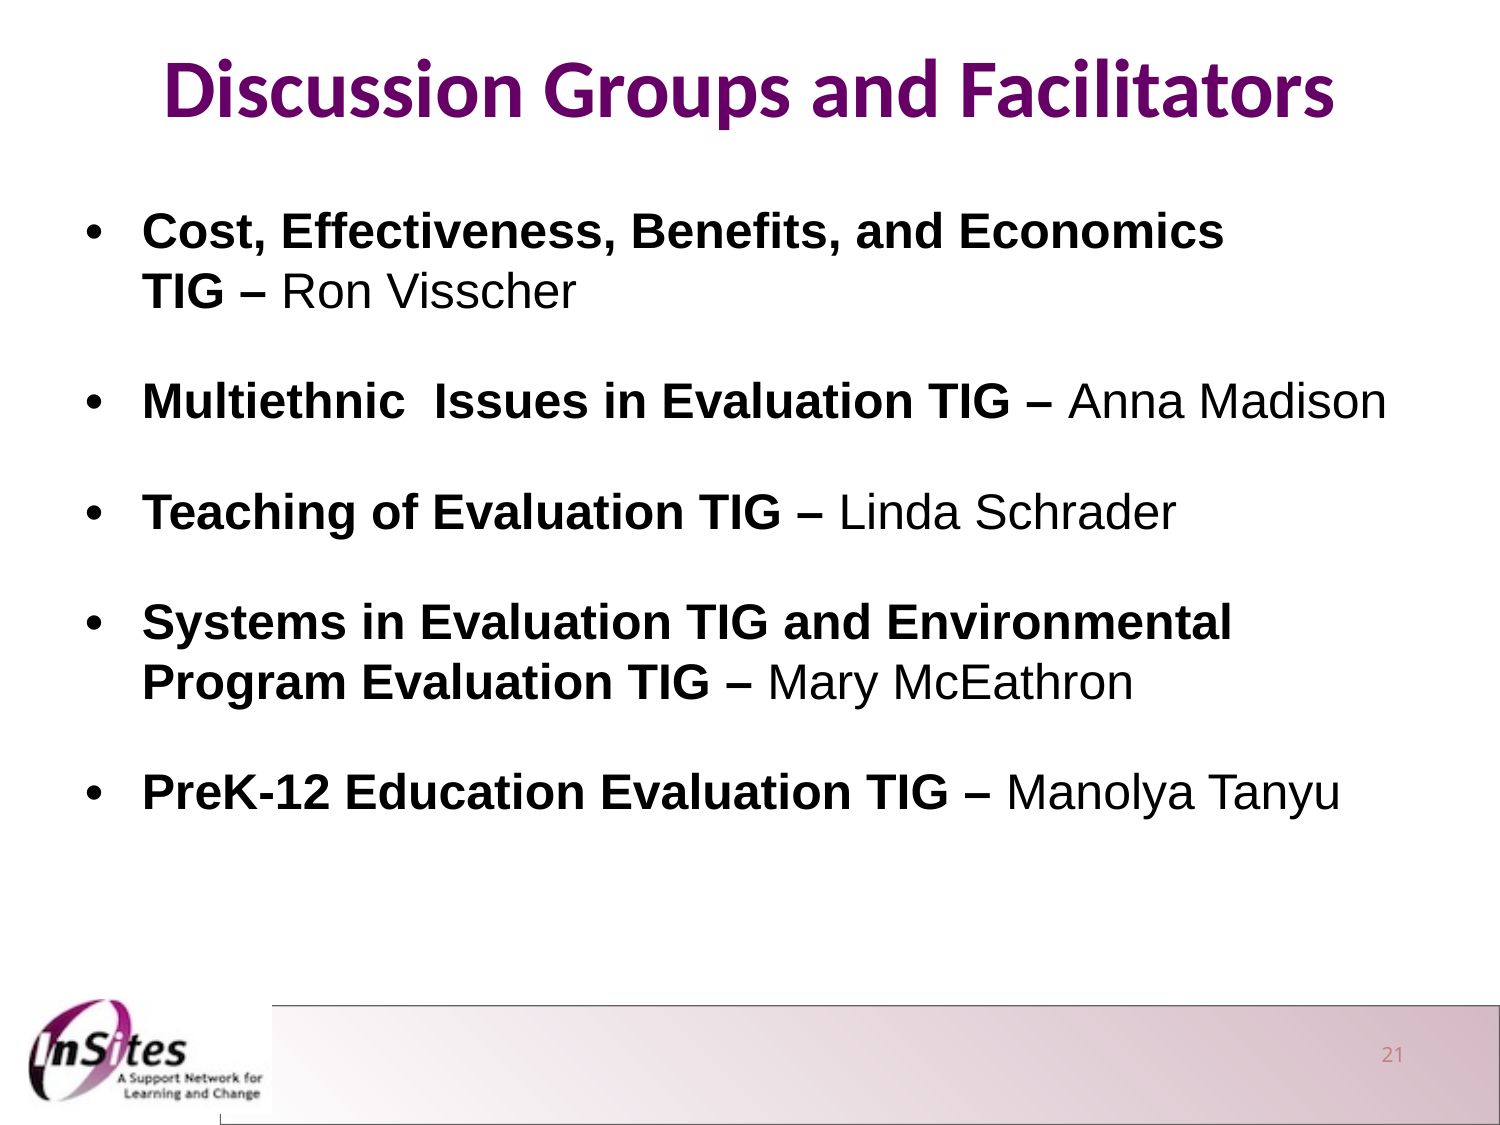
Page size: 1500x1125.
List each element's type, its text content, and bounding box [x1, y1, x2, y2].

picture [28, 999, 70, 1114]
text_box Discussion Groups and Facilitators [0, 26, 1500, 141]
text_box • Cost, Effectiveness, Benefits, and Economics TIG – Ron Visscher • Multiethnic Issues in Evaluation TIG – Anna Madison • Teaching of Evaluation TIG – Linda Schrader • Systems in Evaluation TIG and Environmental Program Evaluation TIG – Mary McEathron • PreK-12 Education Evaluation TIG – Manolya Tanyu [70, 191, 1450, 1125]
